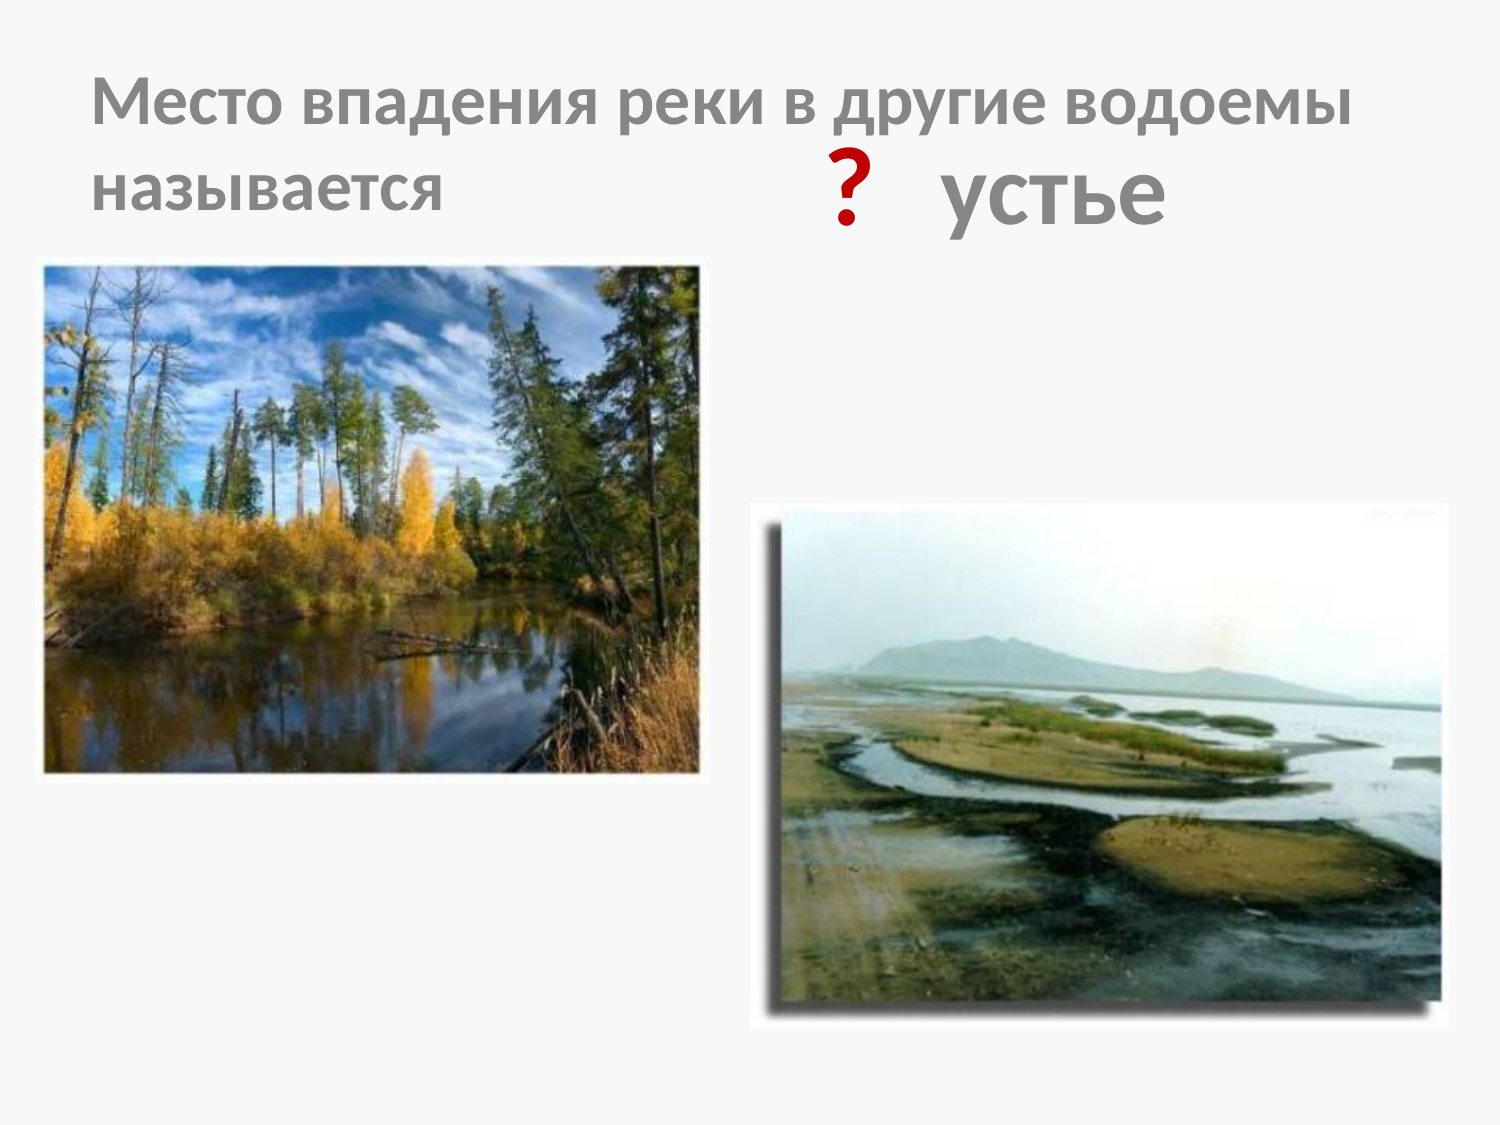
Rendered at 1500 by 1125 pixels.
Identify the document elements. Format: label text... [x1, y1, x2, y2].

picture [749, 503, 1449, 1030]
title Место впадения реки в другие водоемы называется [74, 44, 1426, 233]
text_box ? [808, 105, 997, 236]
picture [34, 257, 709, 783]
text_box устье [925, 117, 1430, 258]
